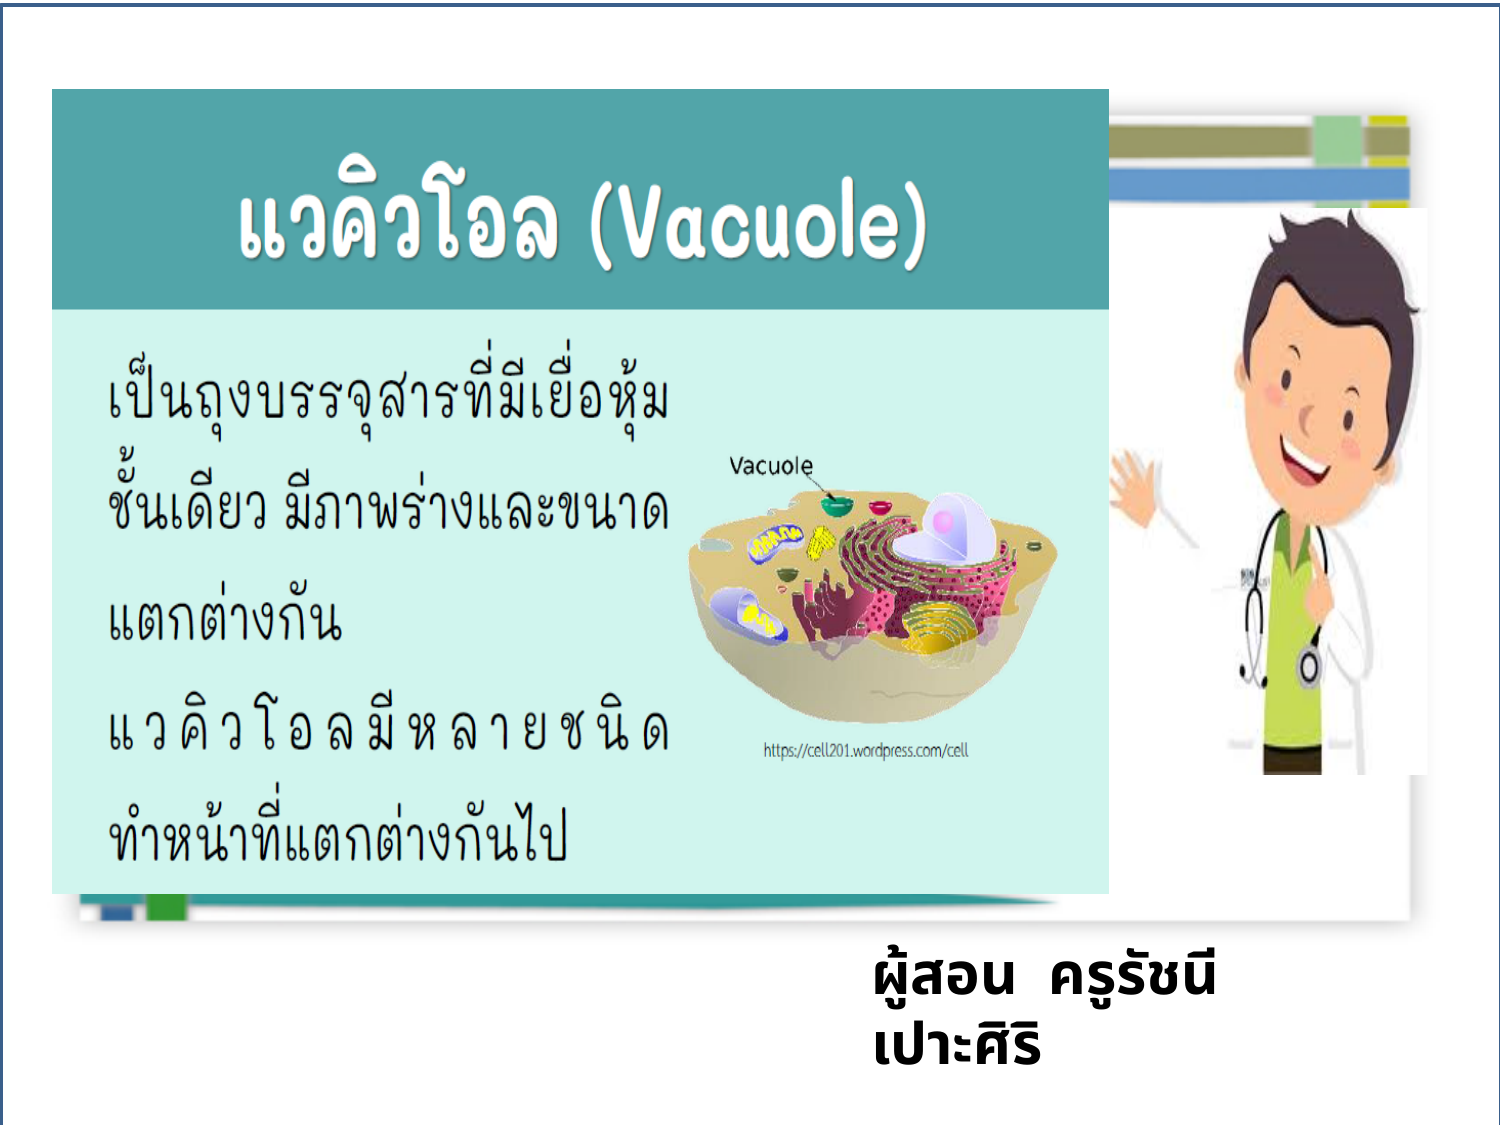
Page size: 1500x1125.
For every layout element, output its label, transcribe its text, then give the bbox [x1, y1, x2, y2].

text_box ผู้สอน ครูรัชนี เปาะศิริ [856, 928, 1353, 1084]
picture [52, 89, 1109, 894]
text_box [1114, 206, 1430, 777]
text_box [0, 3, 1500, 1125]
